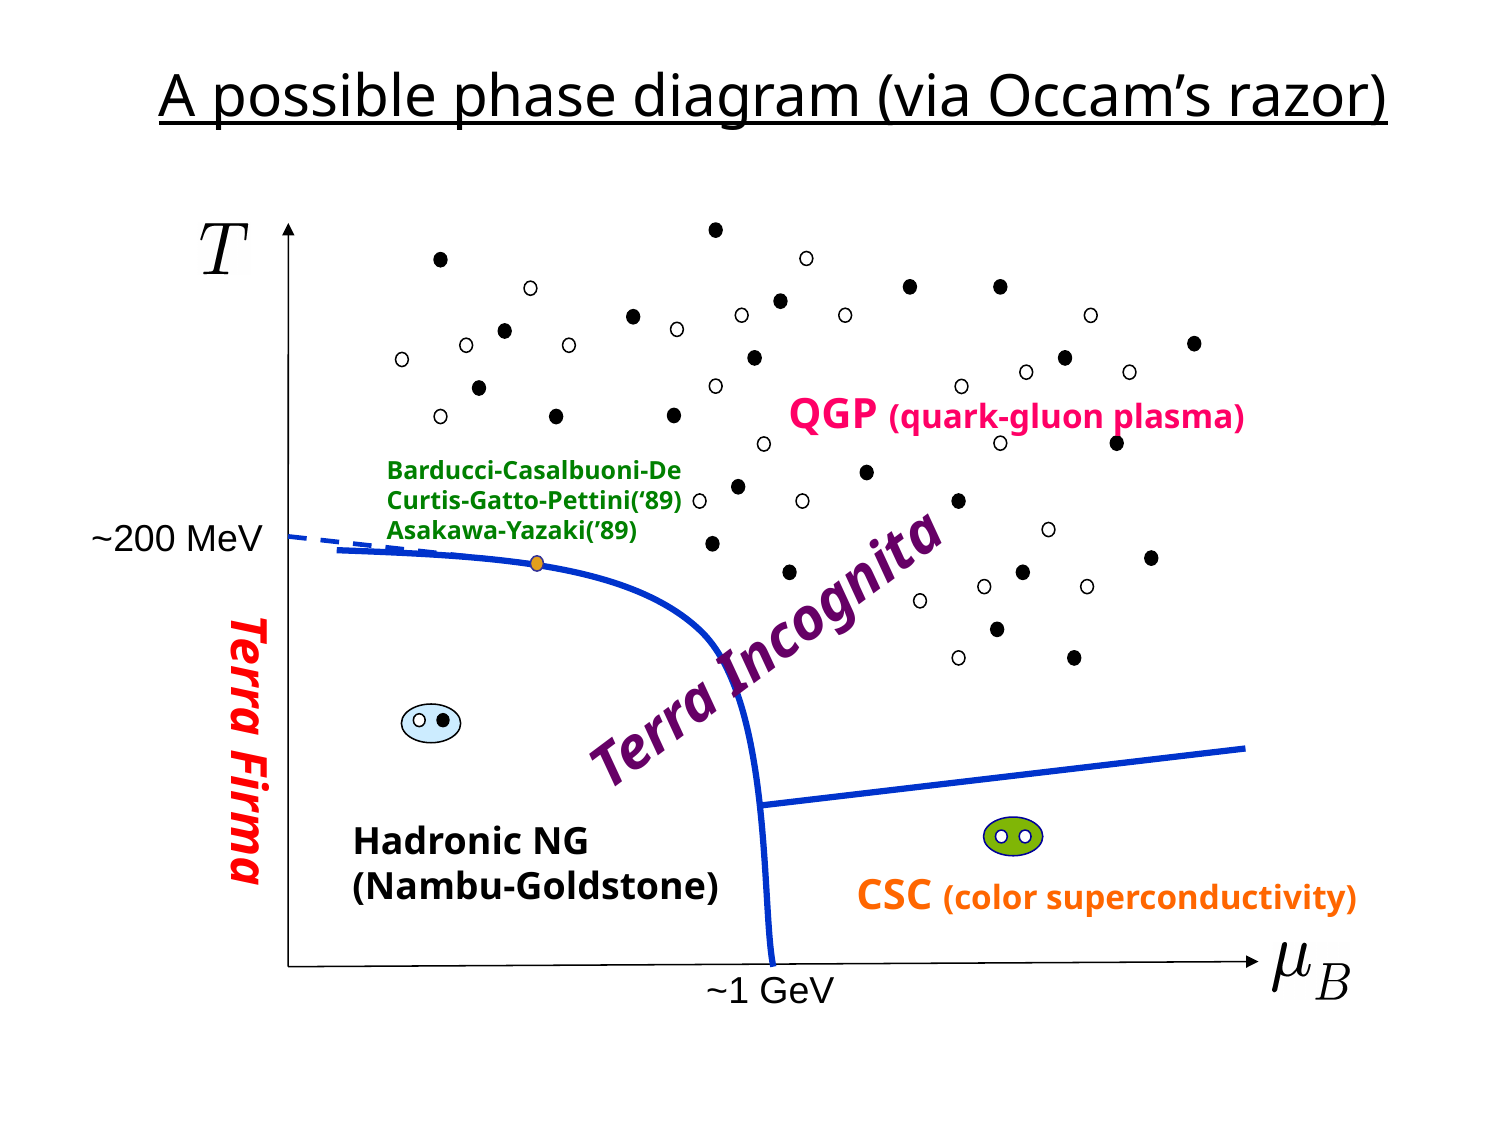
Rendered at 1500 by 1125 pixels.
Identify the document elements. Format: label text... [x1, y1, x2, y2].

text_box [212, 592, 1024, 967]
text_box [62, 222, 1413, 1042]
text_box A possible phase diagram (via Occam’s razor) [144, 50, 1403, 136]
